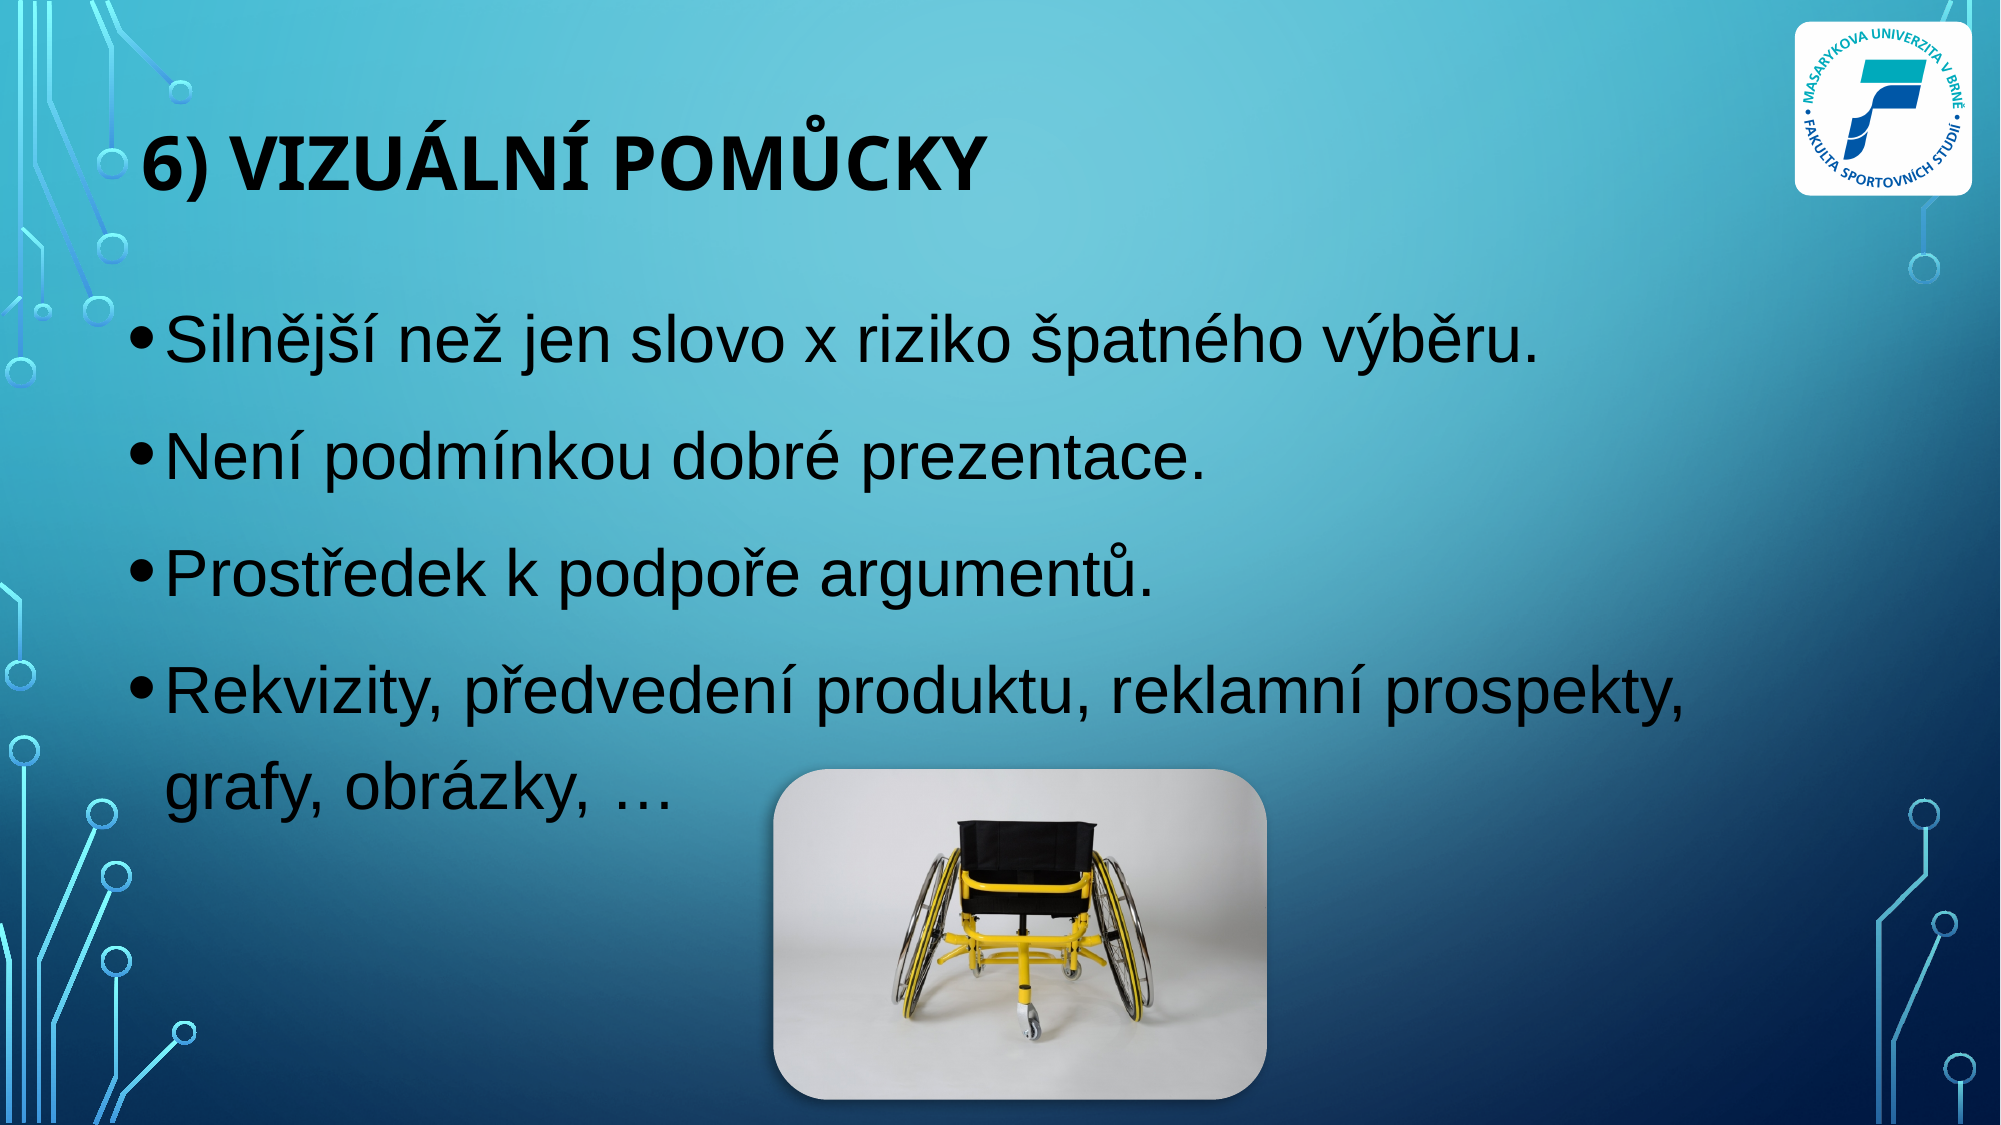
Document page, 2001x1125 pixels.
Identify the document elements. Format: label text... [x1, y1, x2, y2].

picture [773, 768, 1268, 1100]
title [112, 75, 1513, 236]
text_box 6) VIZUÁLNÍ POMŮCKY [126, 107, 1749, 213]
list Silnější než jen slovo x riziko špatného výběru. Není podmínkou dobré prezentace. Prostředek k podpoře argumentů. Rekvizity, předvedení produktu, reklamní prospekty, grafy, obrázky, … [112, 272, 1819, 1042]
picture [1794, 21, 1973, 196]
